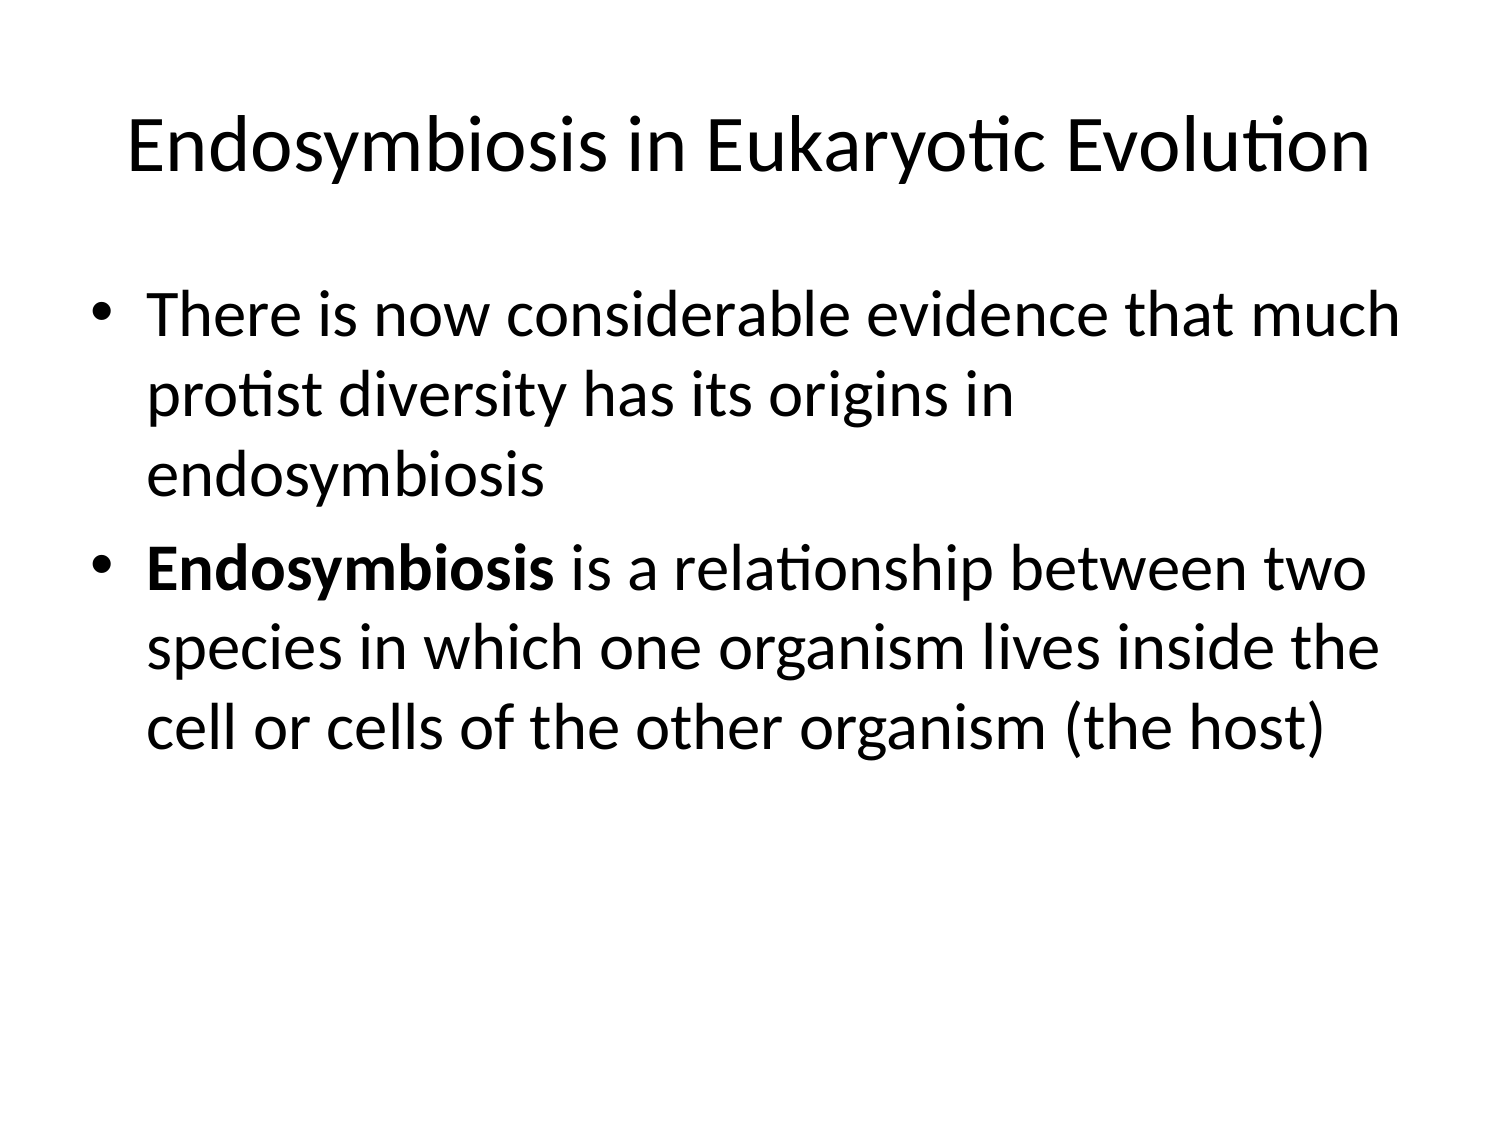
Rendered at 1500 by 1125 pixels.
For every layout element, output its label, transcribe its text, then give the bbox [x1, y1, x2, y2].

list There is now considerable evidence that much protist diversity has its origins in endosymbiosis Endosymbiosis is a relationship between two species in which one organism lives inside the cell or cells of the other organism (the host) [75, 262, 1425, 1005]
title Endosymbiosis in Eukaryotic Evolution [75, 45, 1425, 233]
